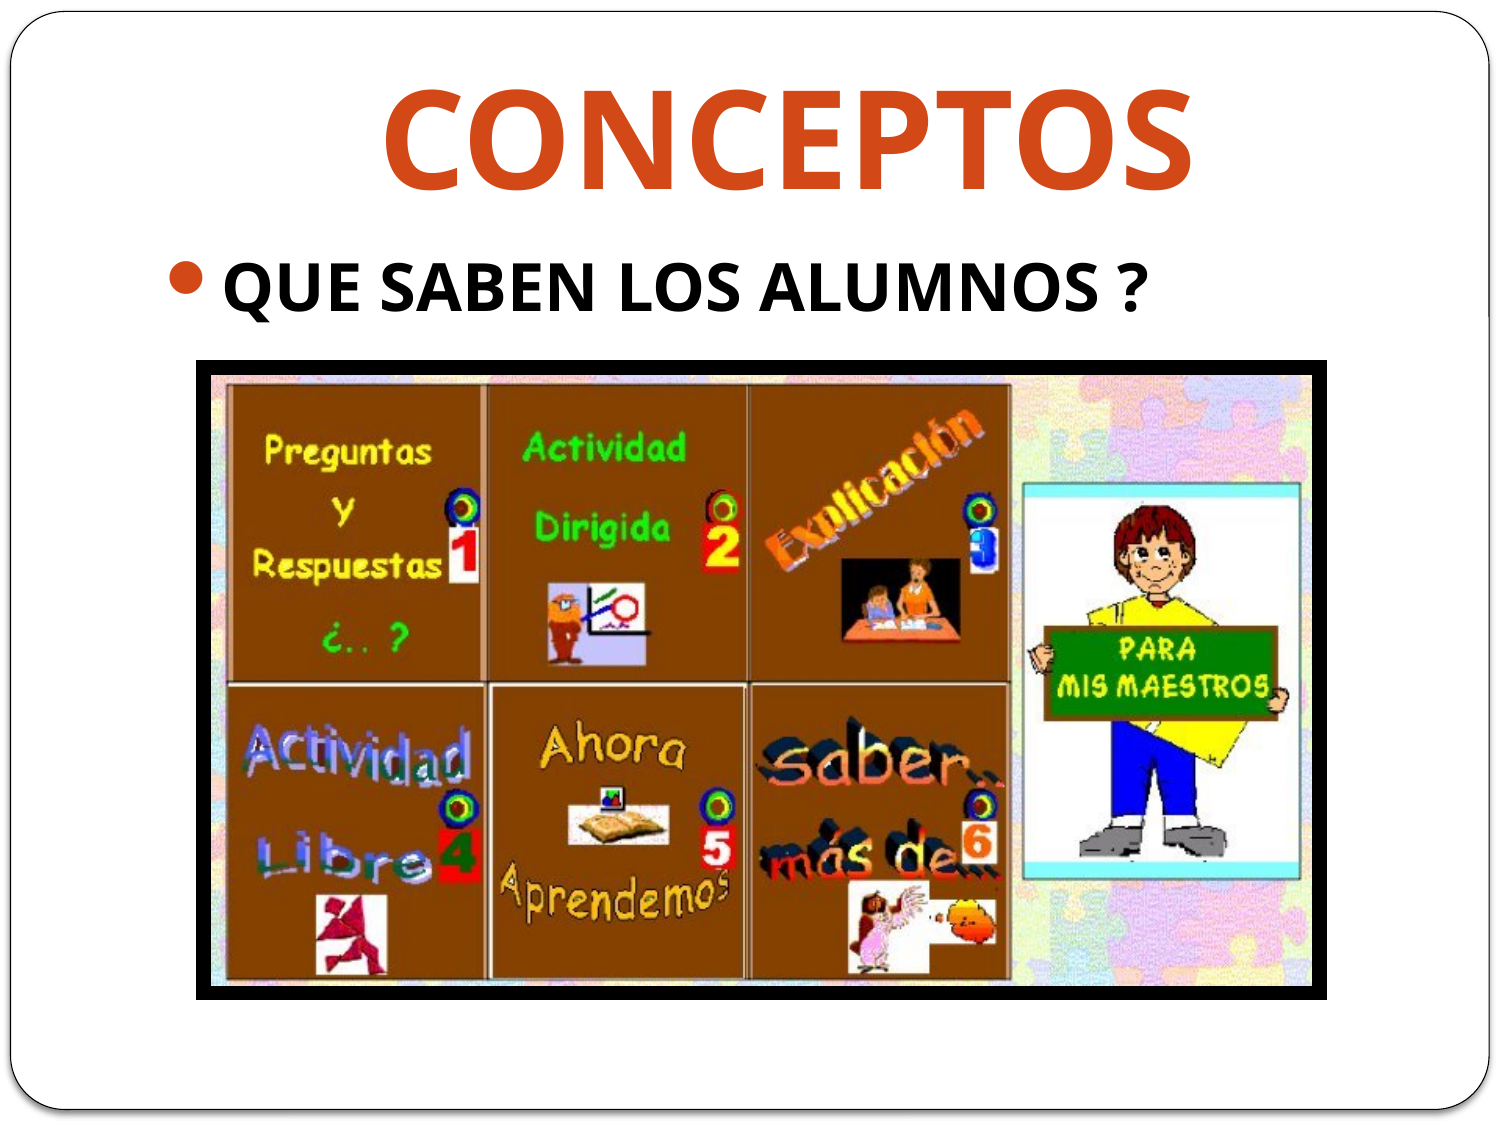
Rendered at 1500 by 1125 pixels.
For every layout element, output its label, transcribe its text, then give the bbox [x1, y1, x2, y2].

title CONCEPTOS [150, 45, 1425, 233]
list QUE SABEN LOS ALUMNOS ? [150, 237, 1425, 988]
picture [210, 374, 1313, 987]
